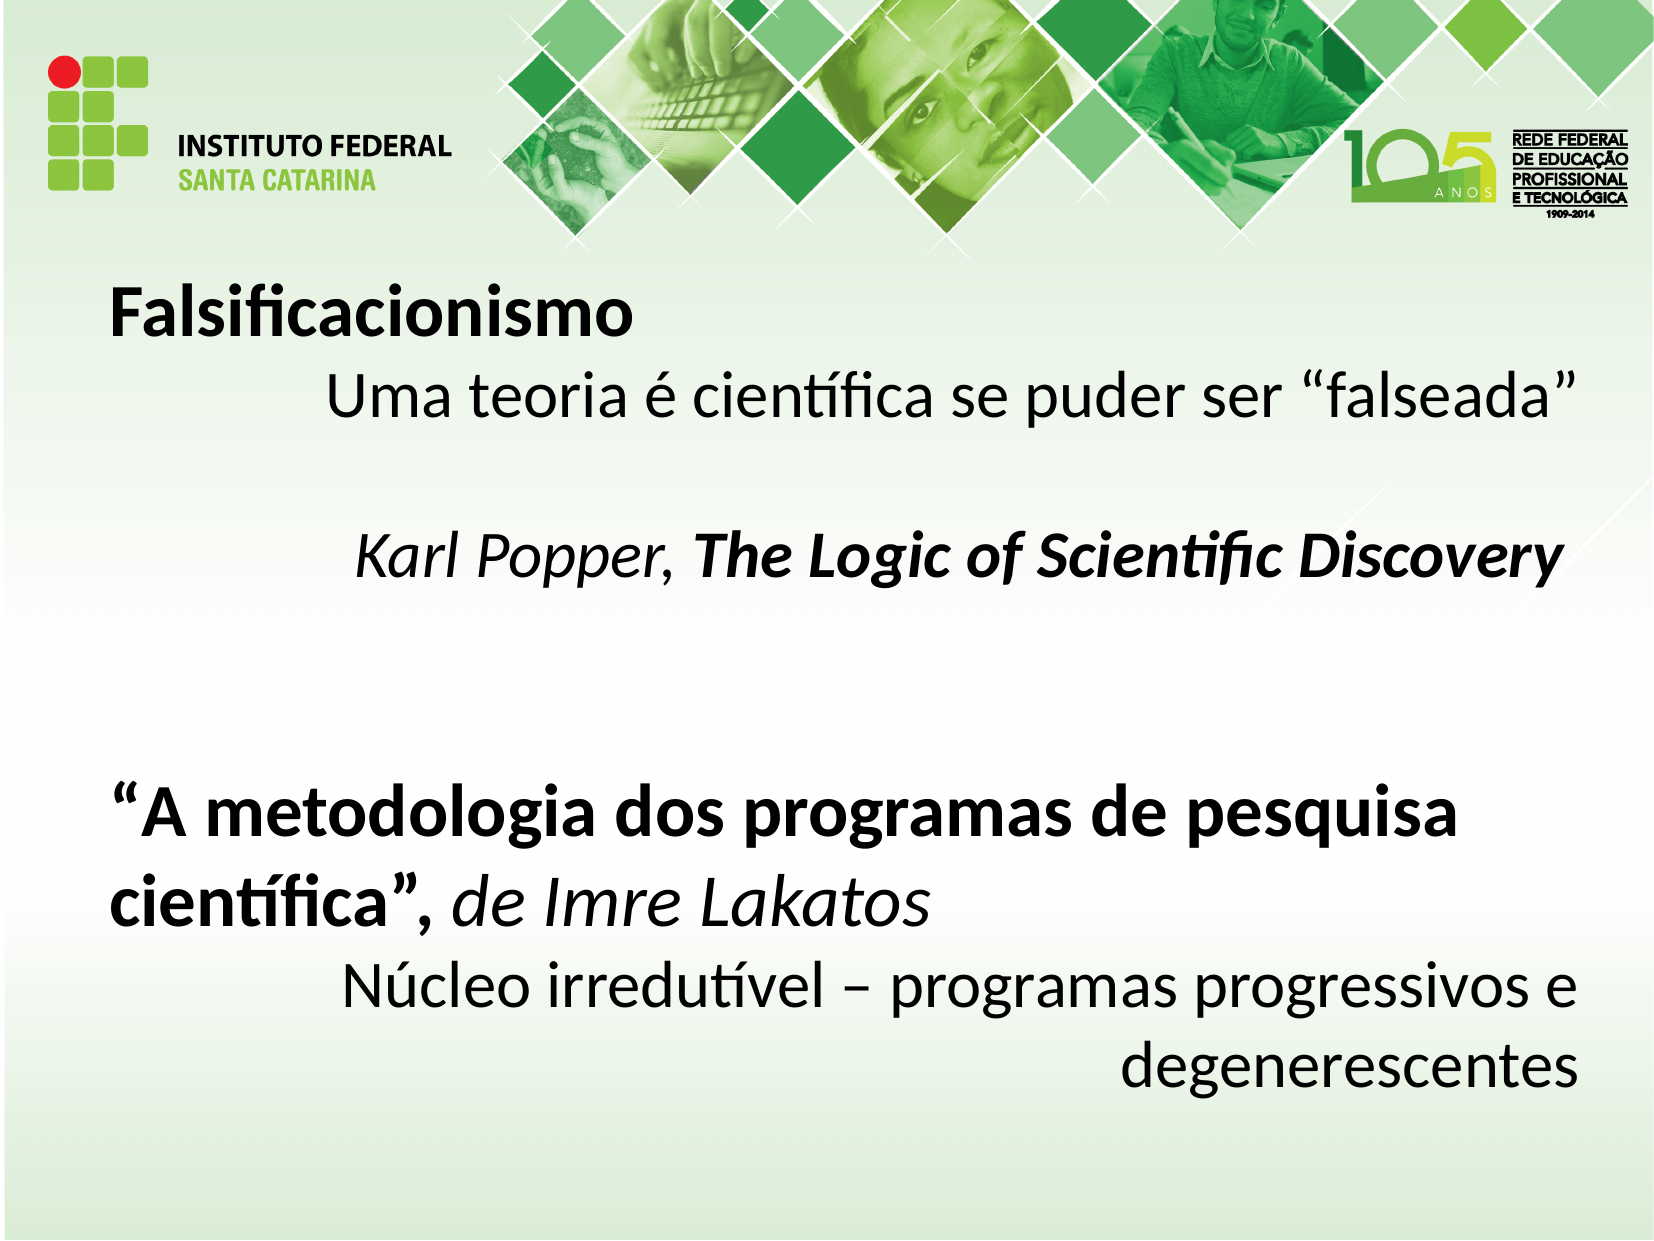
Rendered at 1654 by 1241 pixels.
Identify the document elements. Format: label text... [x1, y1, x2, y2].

text_box Falsificacionismo Uma teoria é científica se puder ser “falseada” Karl Popper, The Logic of Scientific Discovery “A metodologia dos programas de pesquisa científica”, de Imre Lakatos Núcleo irredutível – programas progressivos e degenerescentes [94, 253, 1595, 1109]
picture [1, 0, 1654, 1240]
